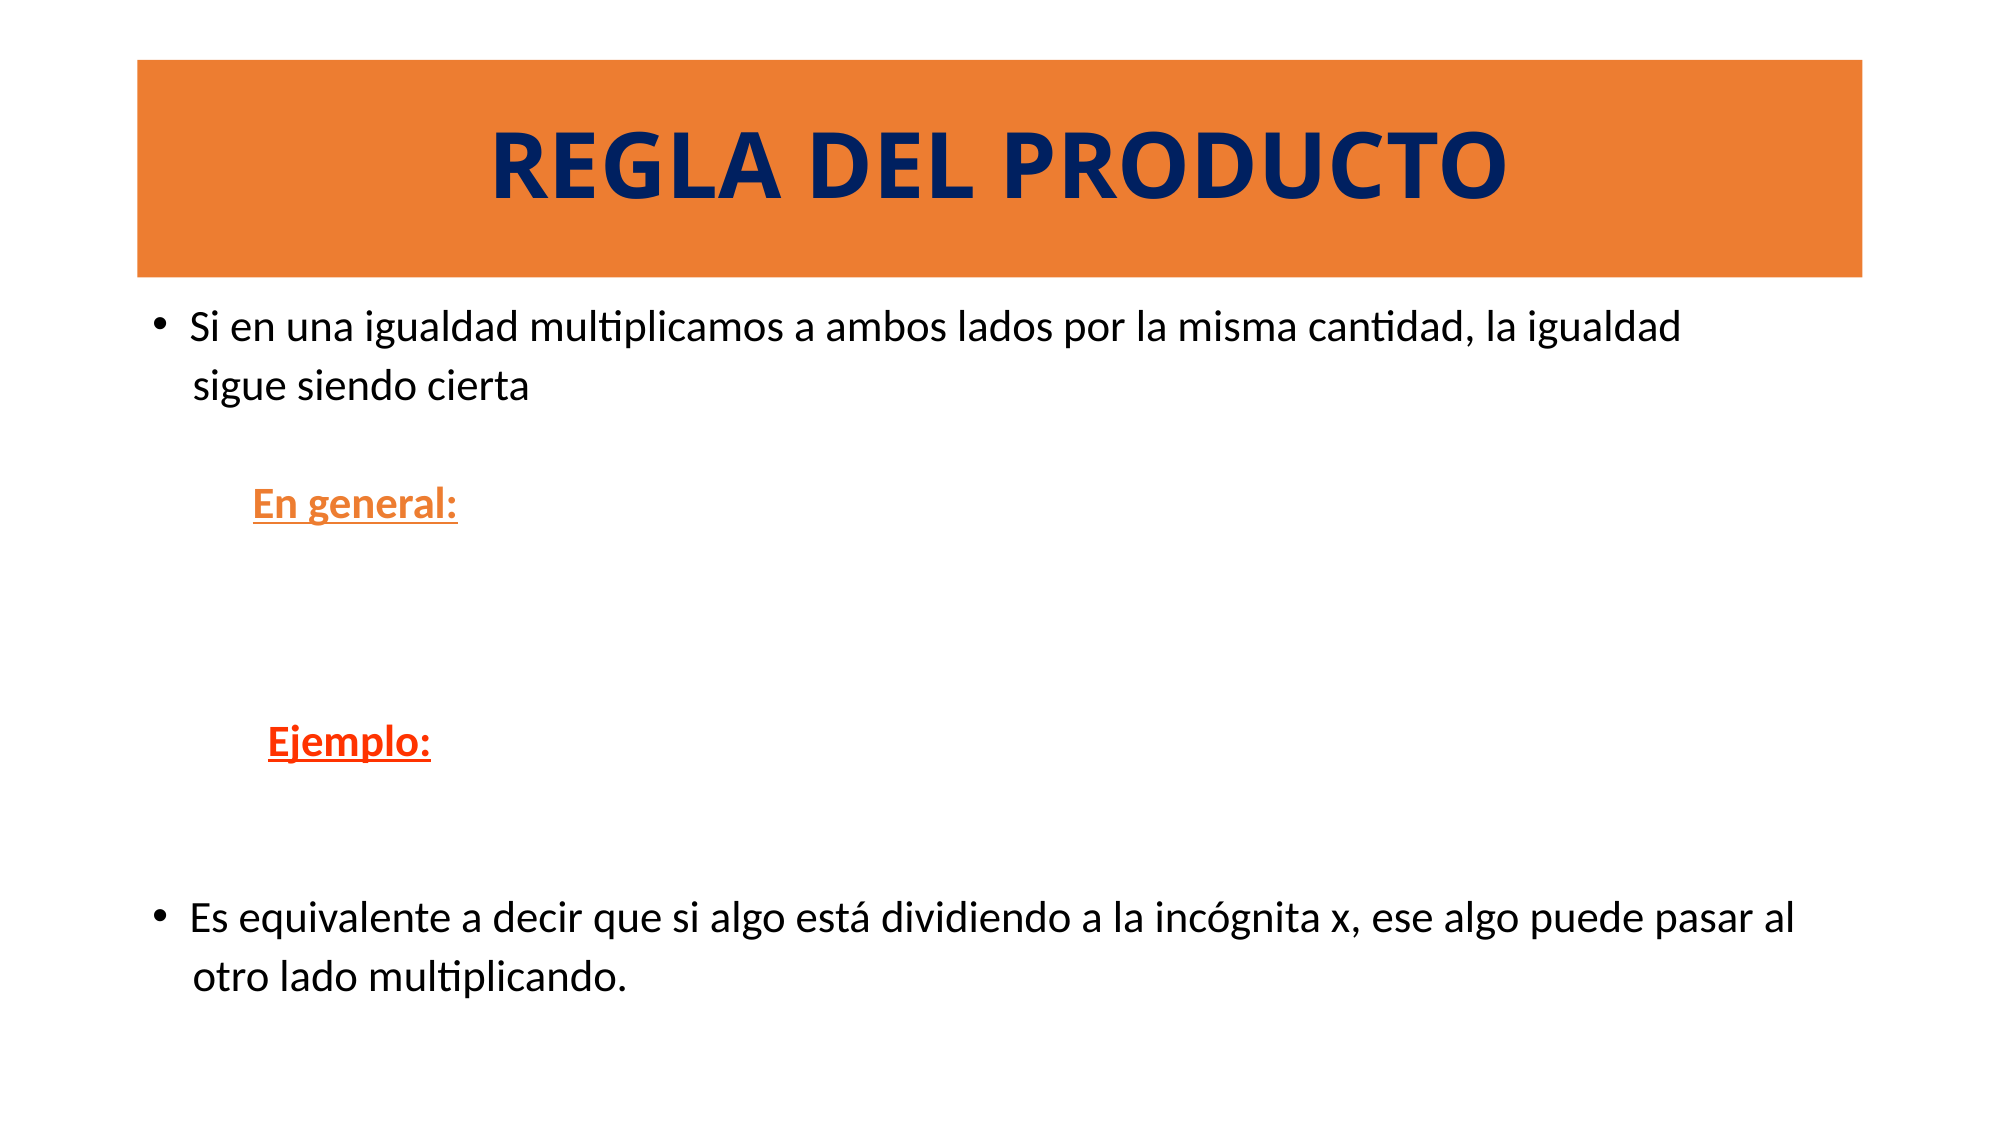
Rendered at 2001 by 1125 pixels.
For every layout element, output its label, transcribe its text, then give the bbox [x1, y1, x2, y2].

title REGLA DEL PRODUCTO [137, 59, 1863, 278]
